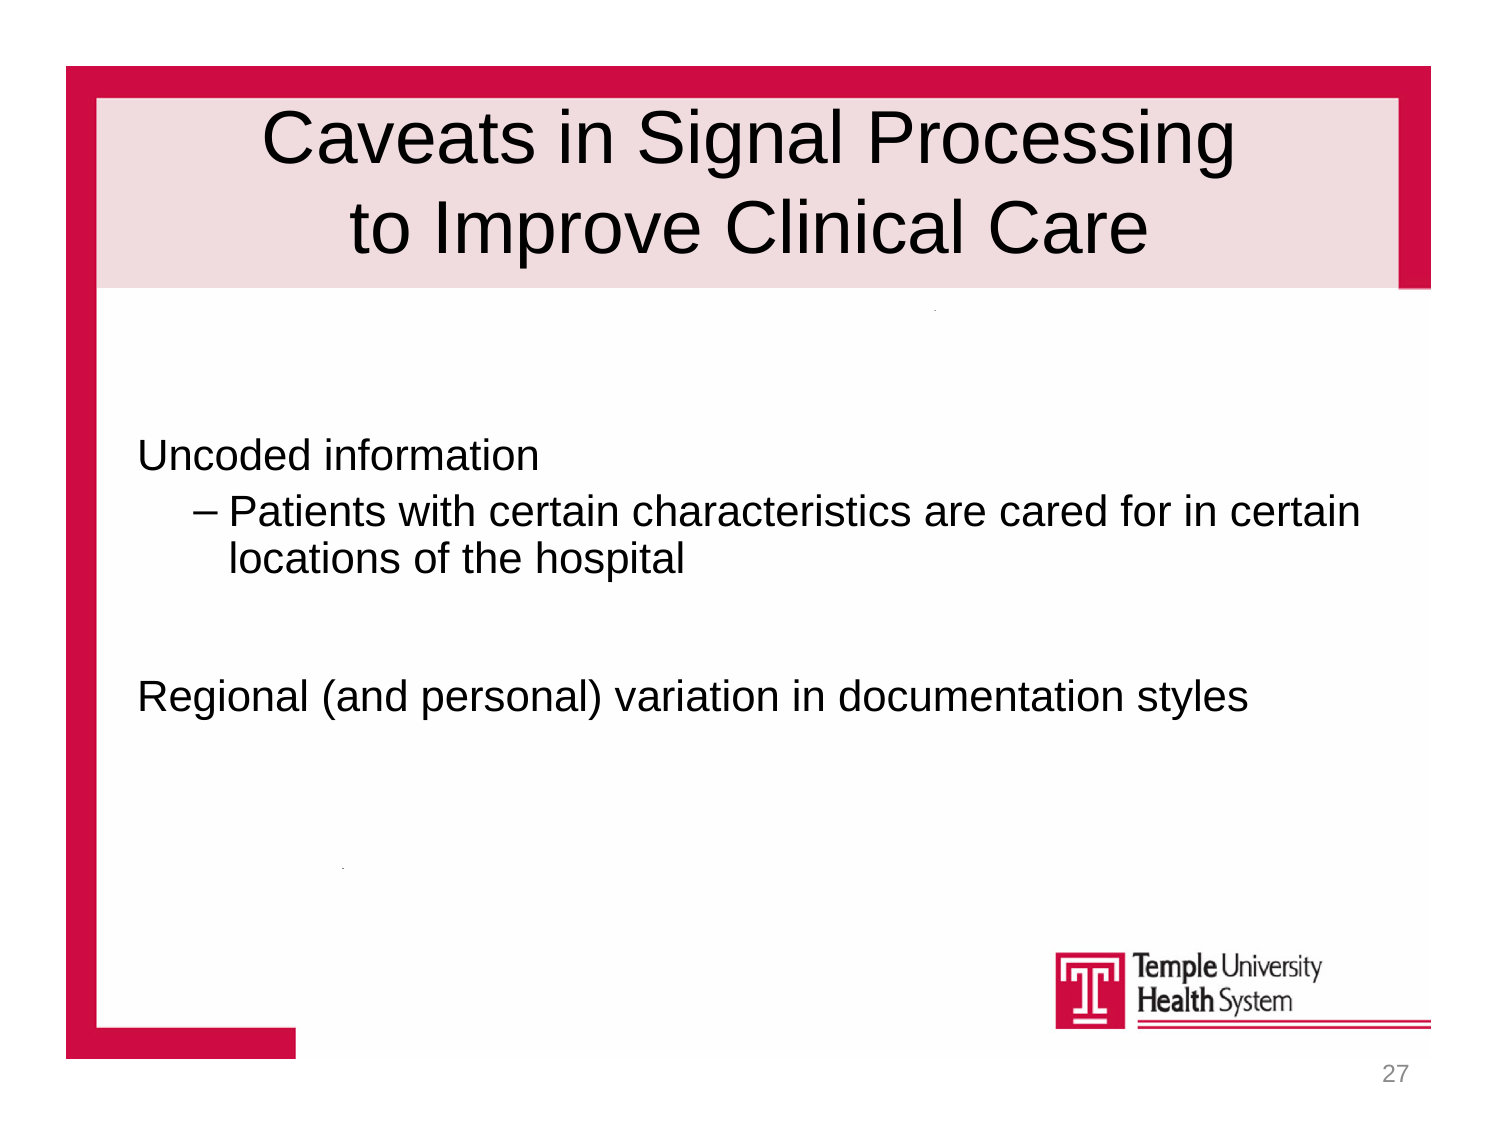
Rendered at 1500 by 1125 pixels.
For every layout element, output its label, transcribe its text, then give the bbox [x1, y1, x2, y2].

title Caveats in Signal Processing to Improve Clinical Care [99, 112, 1400, 245]
list Uncoded information Patients with certain characteristics are cared for in certain locations of the hospital Regional (and personal) variation in documentation styles [122, 364, 1412, 1090]
slide_number 27 [1074, 1042, 1425, 1103]
picture [66, 66, 1431, 1059]
